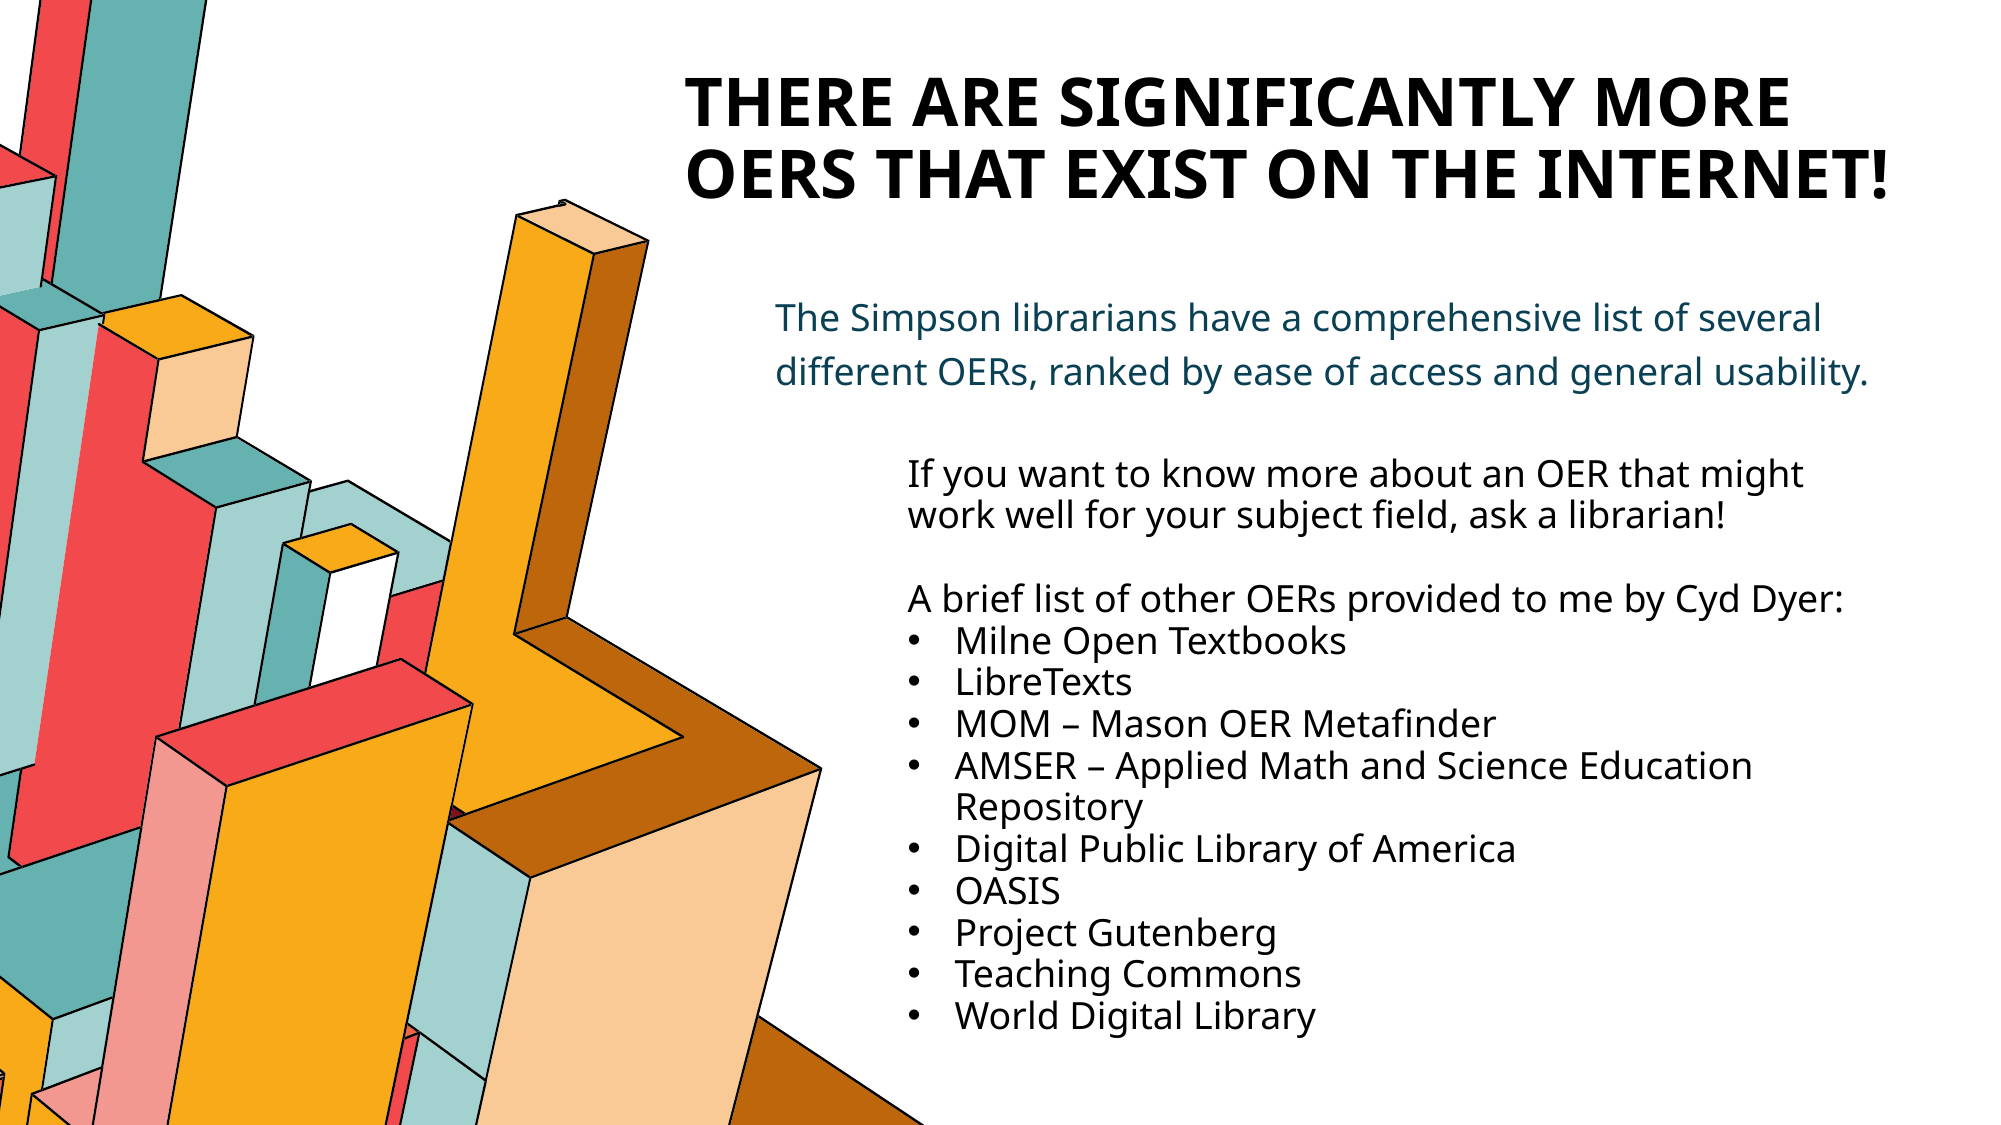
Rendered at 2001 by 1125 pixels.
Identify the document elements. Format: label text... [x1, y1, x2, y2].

title There are significantly more oers that exist on the internet! [669, 59, 1917, 222]
list The Simpson librarians have a comprehensive list of several different OERs, ranked by ease of access and general usability. [760, 277, 1917, 634]
list If you want to know more about an OER that might work well for your subject field, ask a librarian! A brief list of other OERs provided to me by Cyd Dyer: Milne Open Textbooks LibreTexts MOM – Mason OER Metafinder AMSER – Applied Math and Science Education Repository Digital Public Library of America OASIS Project Gutenberg Teaching Commons World Digital Library [892, 634, 1917, 1100]
